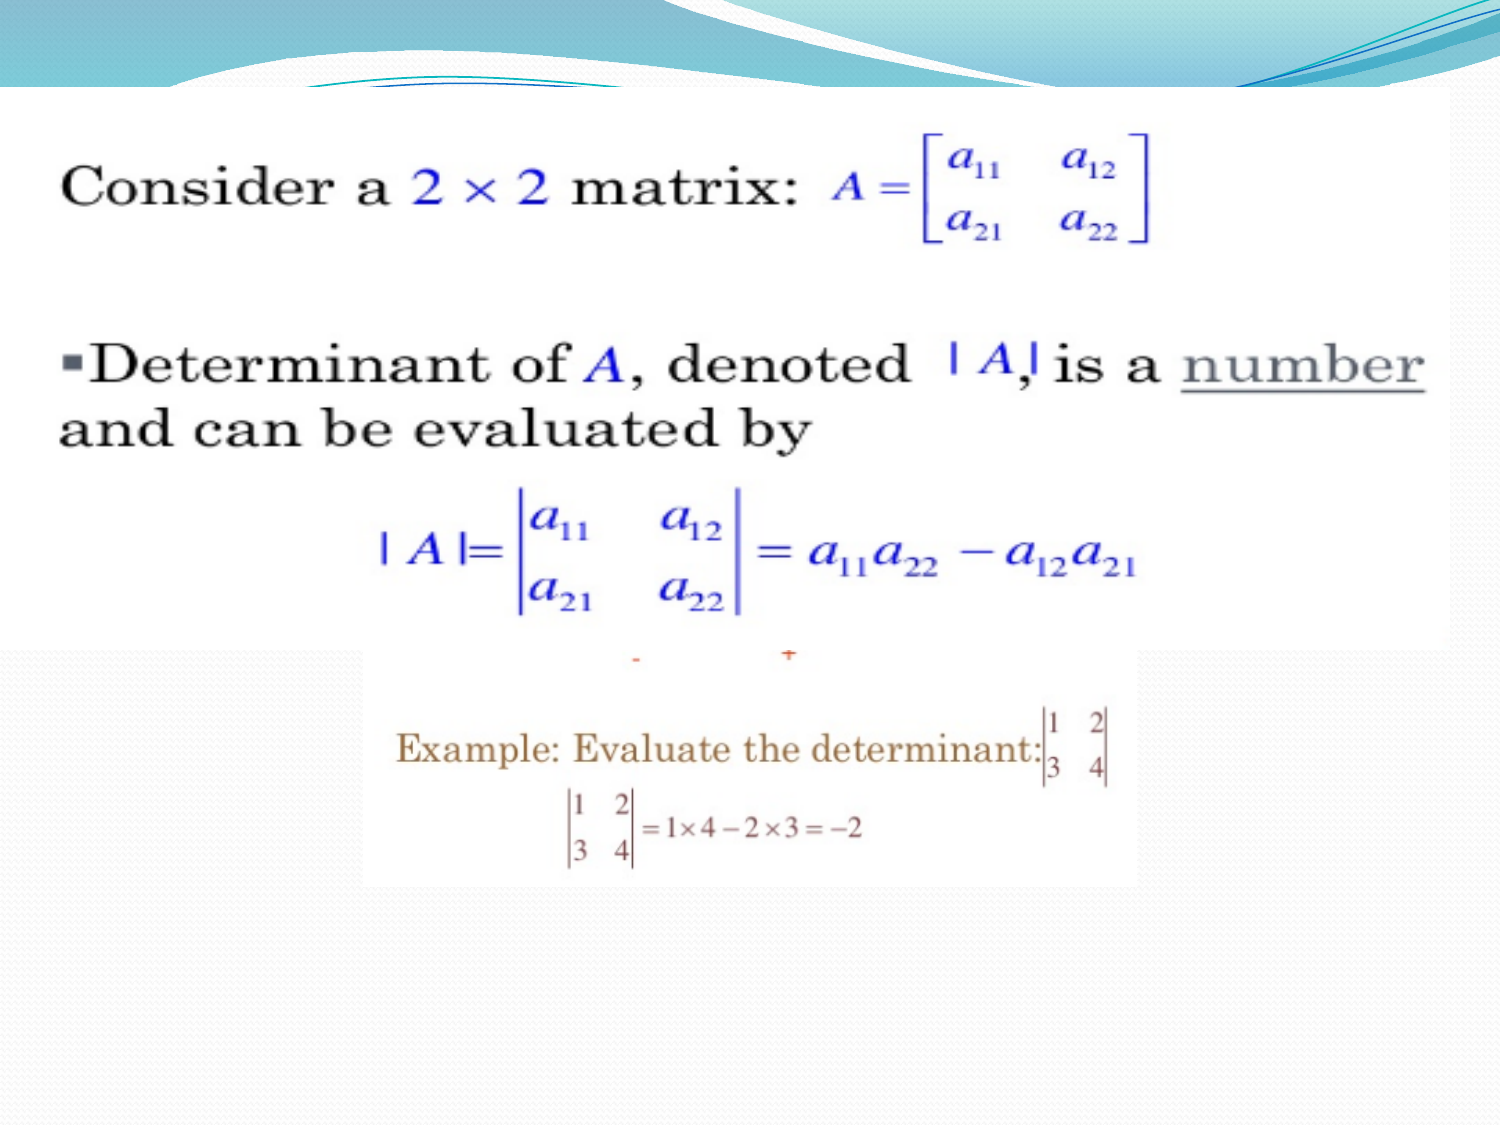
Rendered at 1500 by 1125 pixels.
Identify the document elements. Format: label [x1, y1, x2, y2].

list [362, 665, 1138, 888]
picture [0, 87, 1451, 651]
